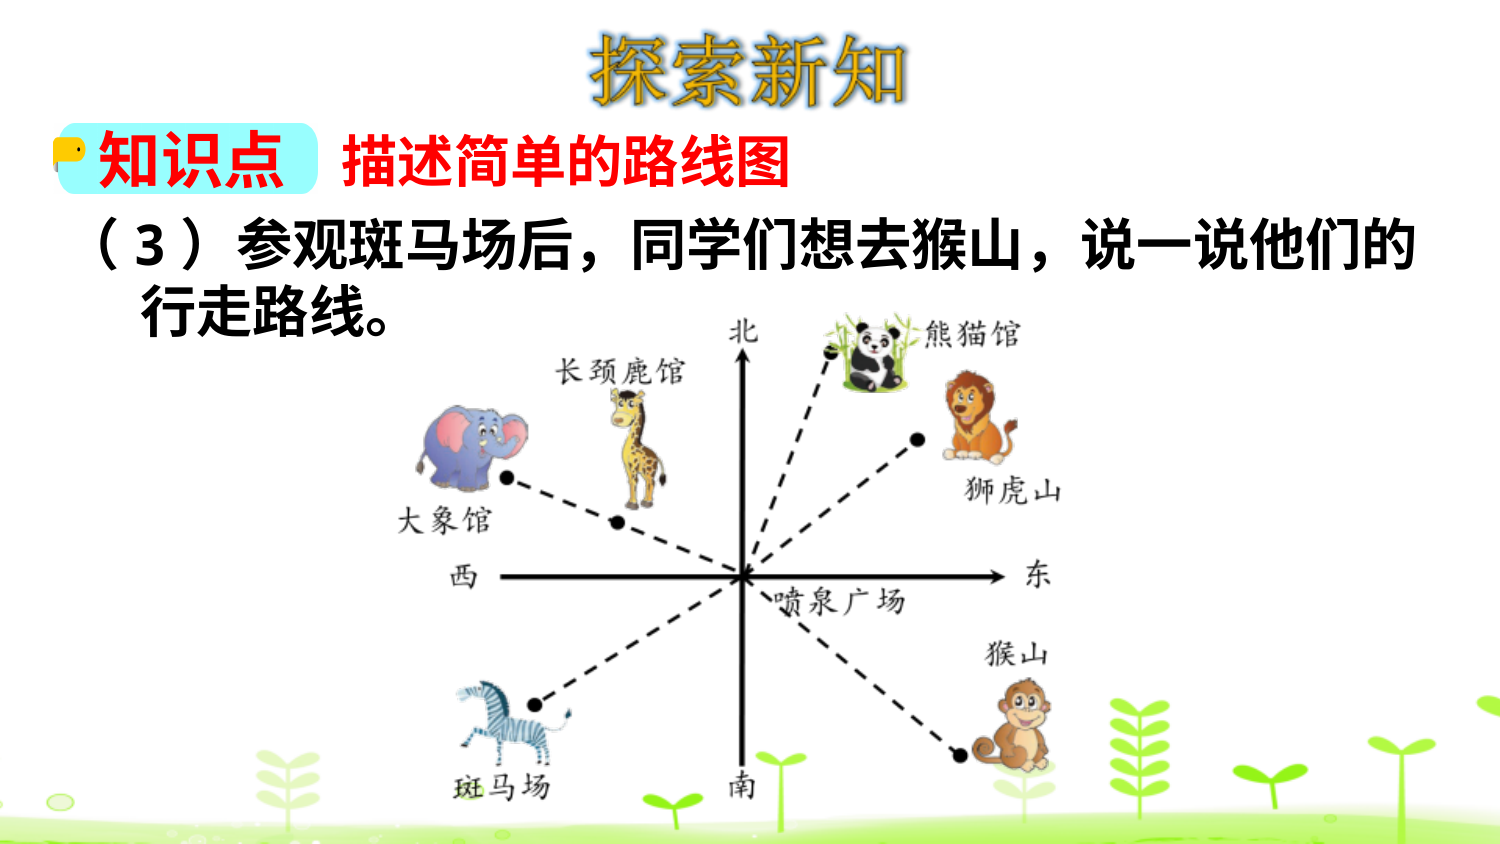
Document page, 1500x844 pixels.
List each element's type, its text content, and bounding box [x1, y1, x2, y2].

text_box （3）参观斑马场后，同学们想去猴山，说一说他们的 行走路线。 [51, 203, 1448, 350]
picture [0, 0, 1500, 844]
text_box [52, 113, 1466, 205]
